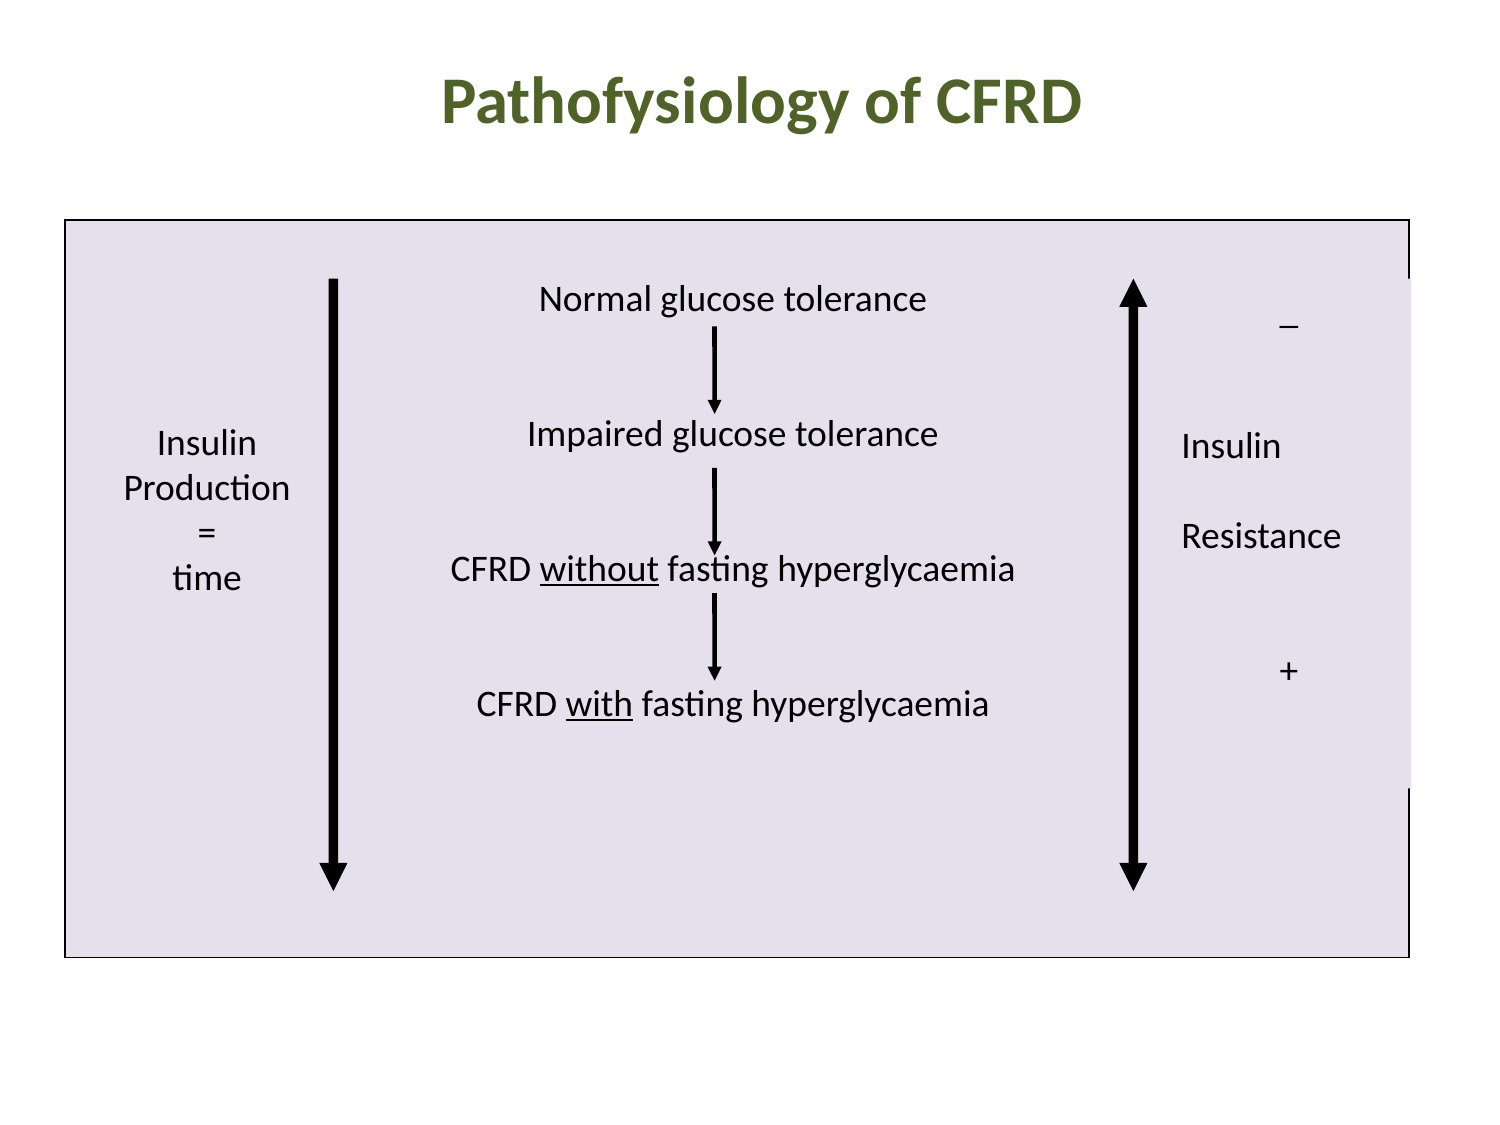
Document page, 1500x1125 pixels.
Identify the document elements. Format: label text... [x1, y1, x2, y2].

text_box Pathofysiology of CFRD [426, 49, 1098, 145]
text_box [64, 219, 1412, 958]
